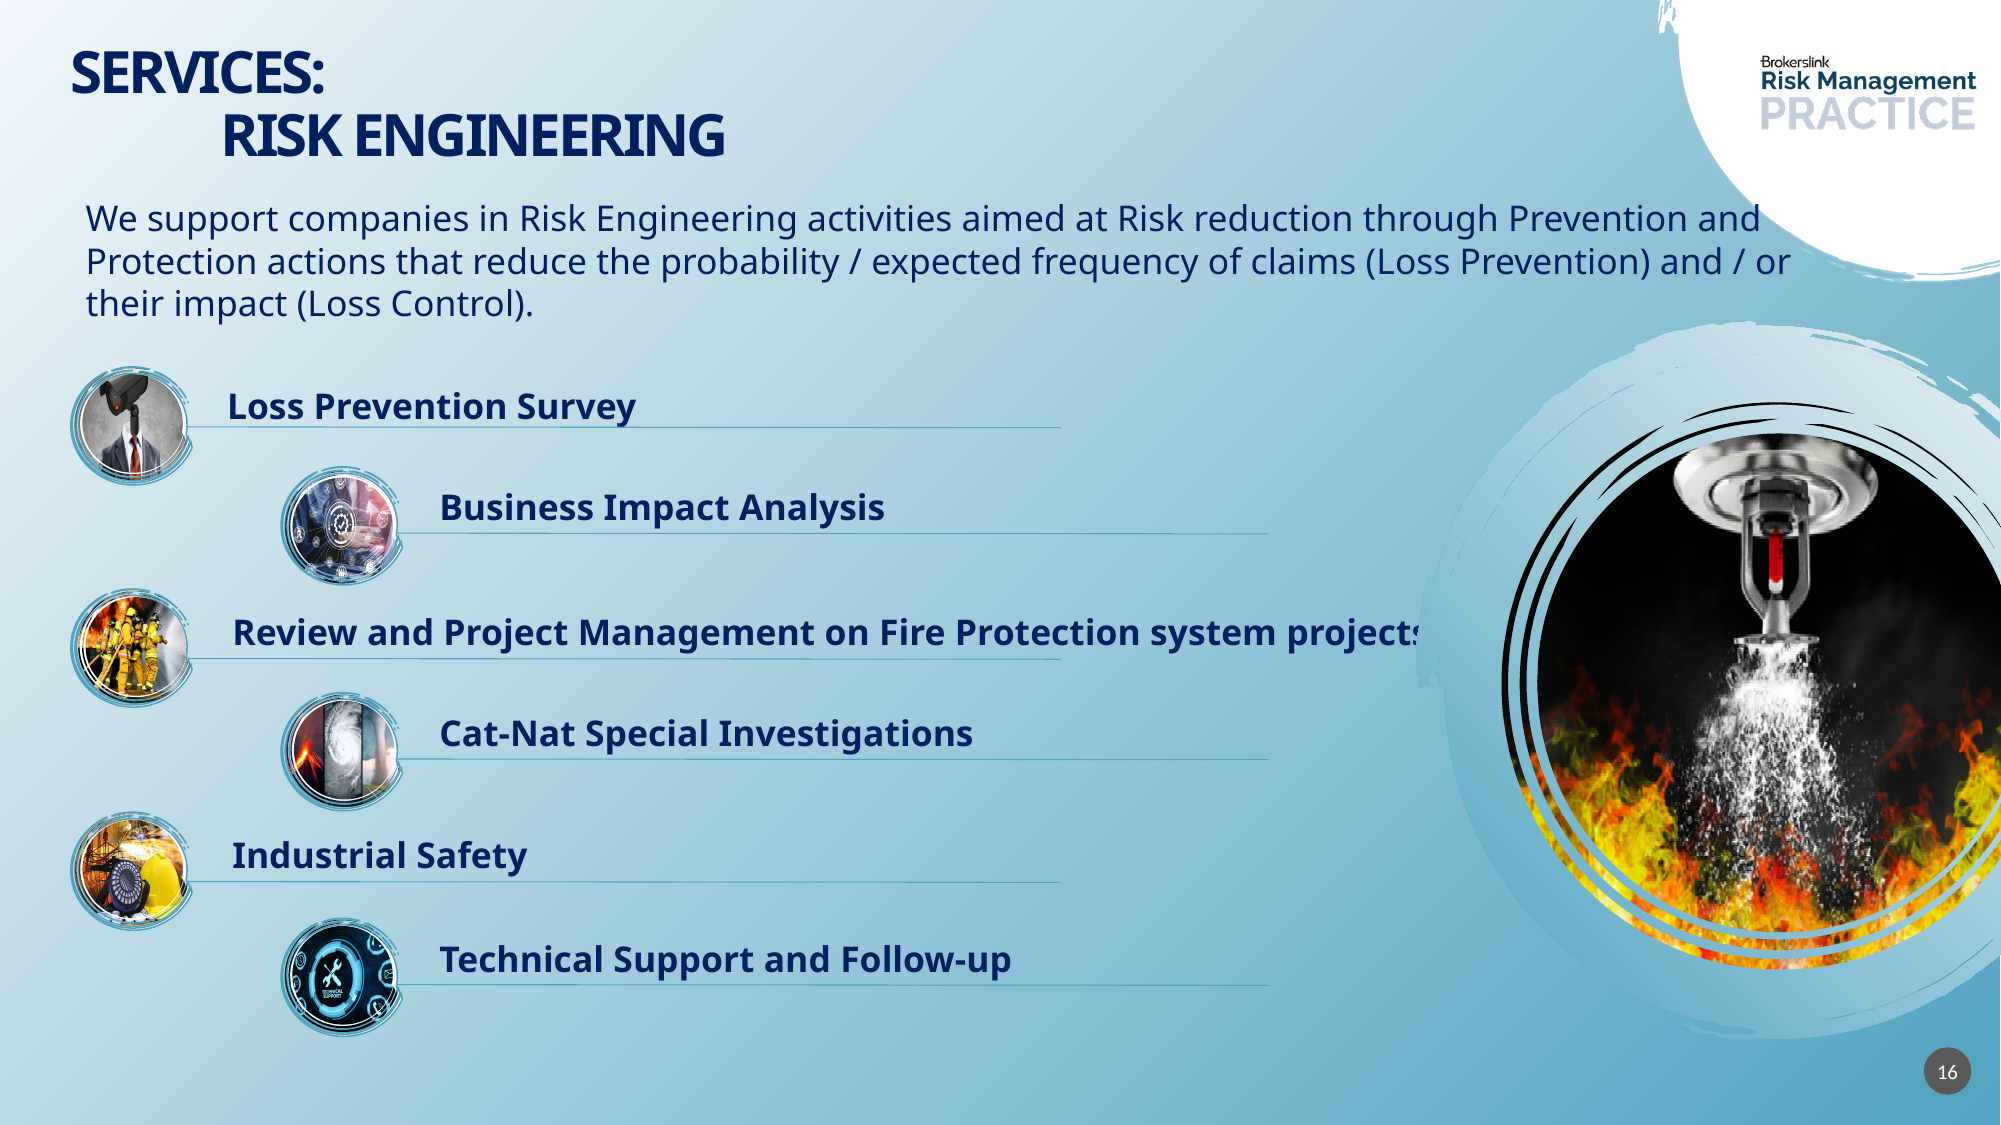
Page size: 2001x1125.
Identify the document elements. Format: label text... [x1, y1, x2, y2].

text_box [70, 371, 193, 485]
text_box [75, 816, 188, 926]
title SERVICES: RISK ENGINEERING [70, 70, 1703, 142]
text_box Loss Prevention Survey [212, 376, 1310, 434]
text_box [1873, 424, 1978, 496]
text_box [281, 923, 403, 1037]
text_box [74, 371, 188, 481]
text_box We support companies in Risk Engineering activities aimed at Risk reduction through Prevention and Protection actions that reduce the probability / expected frequency of claims (Loss Prevention) and / or their impact (Loss Control). [70, 189, 1831, 332]
text_box Review and Project Management on Fire Protection system projects [217, 602, 1445, 703]
text_box [1804, 424, 1939, 480]
text_box [70, 816, 193, 931]
picture [1759, 47, 2000, 131]
text_box [281, 697, 403, 811]
text_box [285, 474, 398, 584]
text_box [1596, 418, 1779, 501]
text_box [1501, 425, 2000, 970]
text_box [70, 593, 193, 708]
text_box Industrial Safety [217, 826, 1315, 926]
text_box Cat-Nat Special Investigations [424, 703, 1452, 761]
slide_number 16 [1923, 1047, 1972, 1095]
text_box [284, 923, 398, 1033]
text_box [78, 594, 191, 704]
text_box [281, 471, 403, 585]
text_box [286, 697, 399, 807]
text_box Technical Support and Follow-up [424, 929, 1522, 987]
text_box [1682, 402, 1855, 423]
text_box Business Impact Analysis [424, 477, 1480, 535]
text_box [1416, 321, 2000, 1040]
text_box [1656, 0, 2000, 283]
